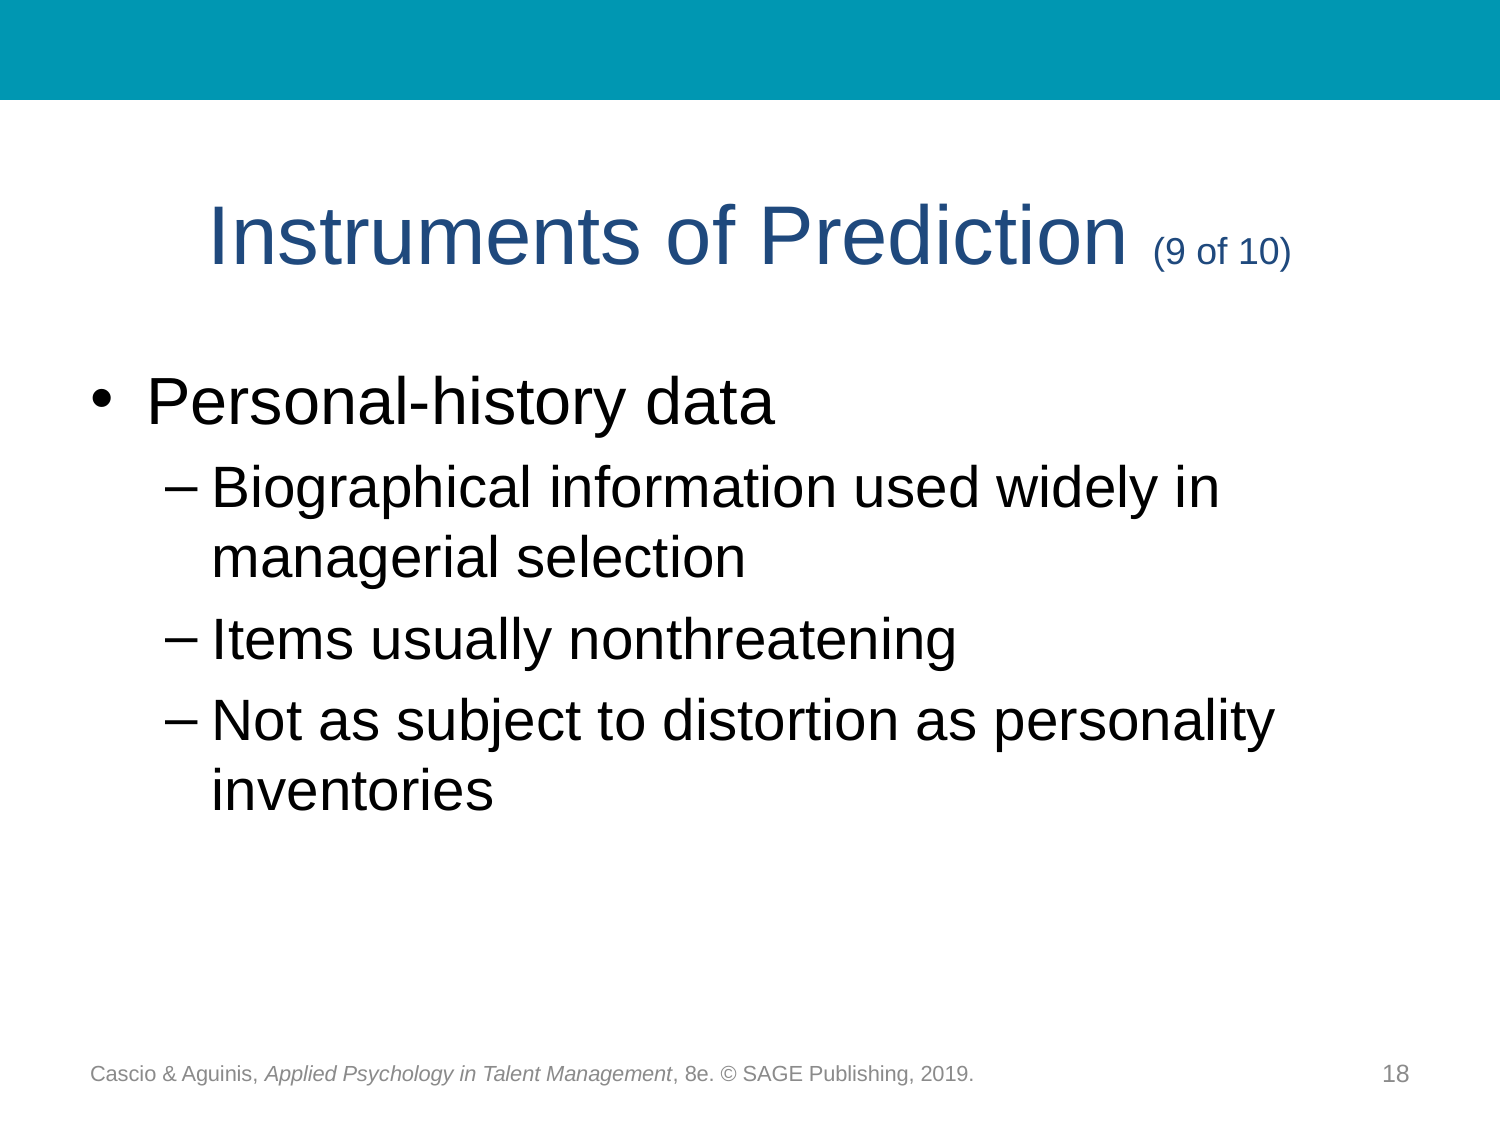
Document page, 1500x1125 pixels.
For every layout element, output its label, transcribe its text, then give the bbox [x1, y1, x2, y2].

footer Cascio & Aguinis, Applied Psychology in Talent Management, 8e. © SAGE Publishing, 2019. [75, 1042, 1313, 1103]
title Instruments of Prediction (9 of 10) [75, 137, 1425, 325]
list Personal-history data Biographical information used widely in managerial selection Items usually nonthreatening Not as subject to distortion as personality inventories [75, 350, 1425, 1005]
slide_number 18 [1350, 1042, 1425, 1103]
